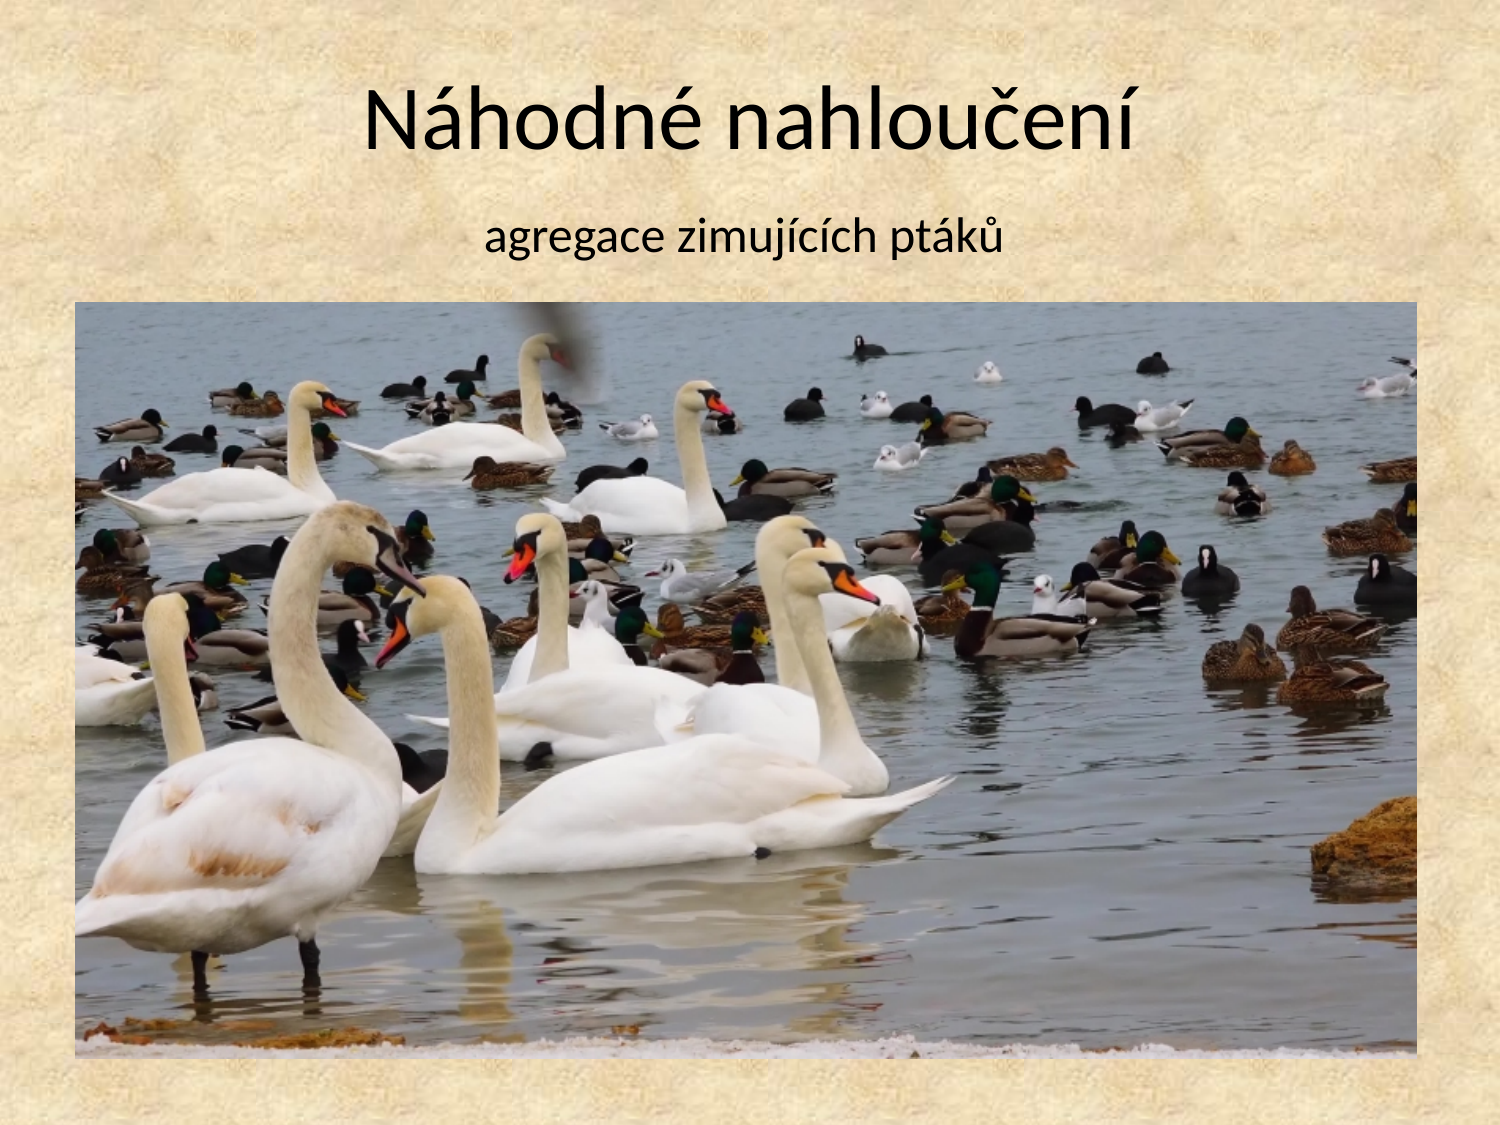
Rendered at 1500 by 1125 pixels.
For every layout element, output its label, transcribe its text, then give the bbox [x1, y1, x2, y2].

picture [0, 0, 1500, 1125]
title Náhodné nahloučení [74, 18, 1426, 207]
text_box agregace zimujících ptáků [374, 194, 1125, 270]
